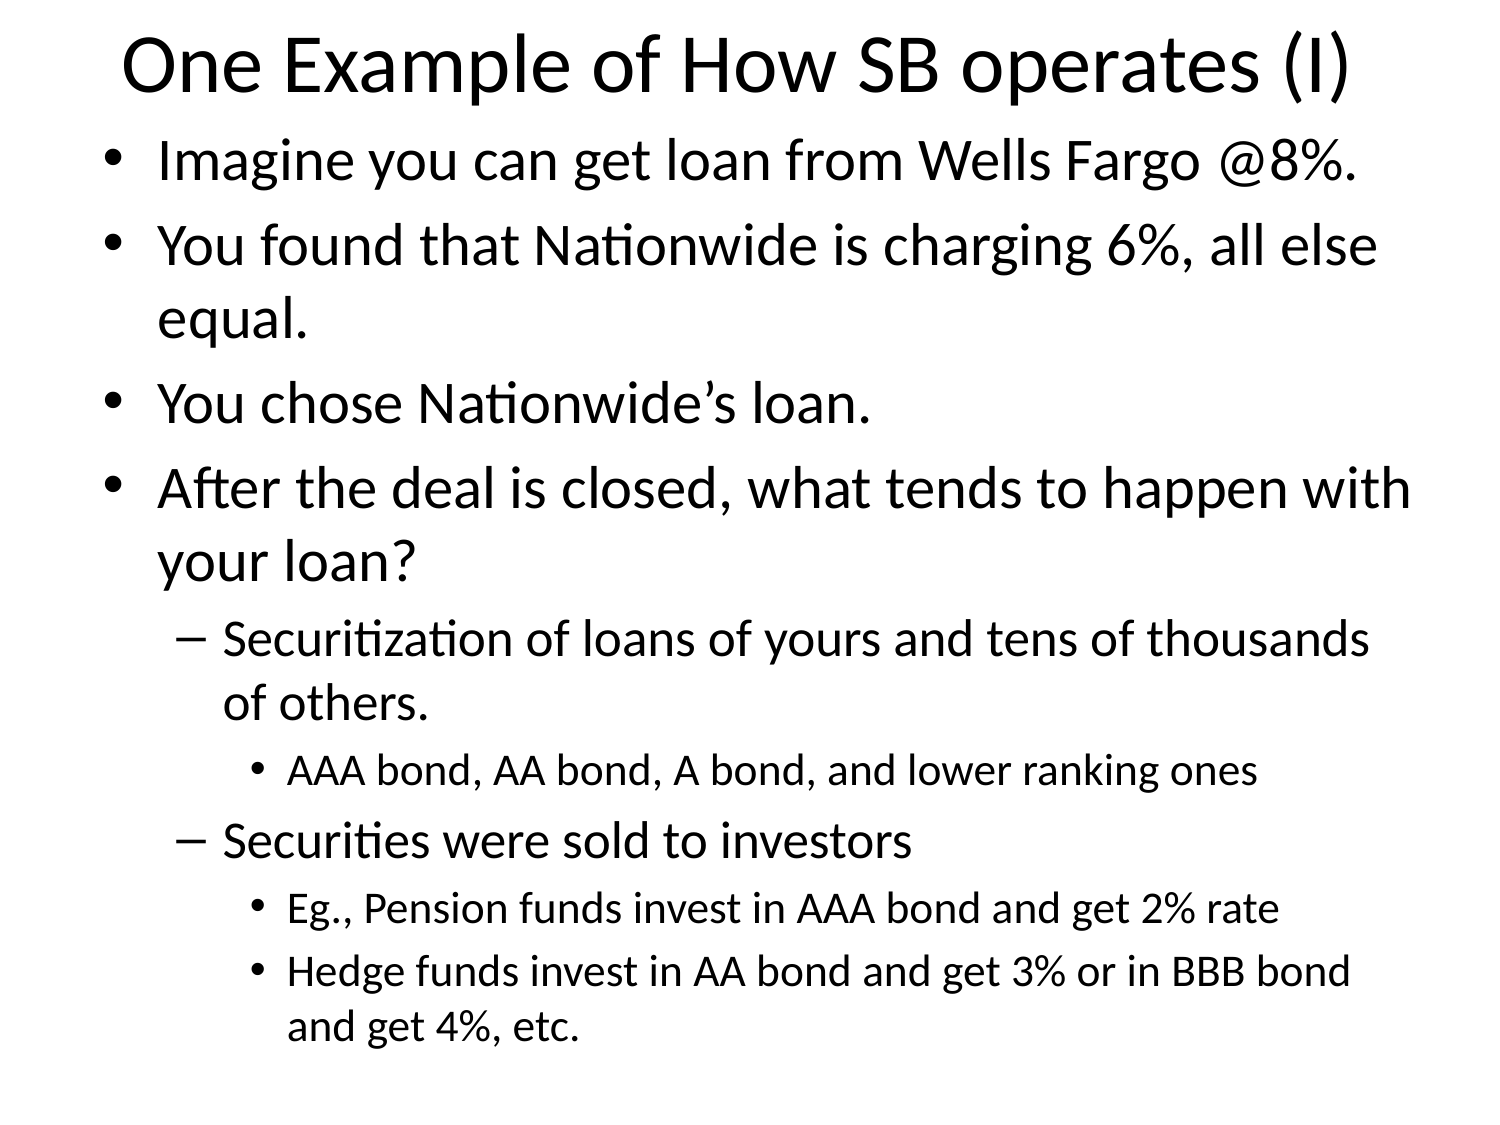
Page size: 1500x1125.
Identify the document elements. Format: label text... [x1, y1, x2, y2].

list Imagine you can get loan from Wells Fargo @8%. You found that Nationwide is charging 6%, all else equal. You chose Nationwide’s loan. After the deal is closed, what tends to happen with your loan? Securitization of loans of yours and tens of thousands of others. AAA bond, AA bond, A bond, and lower ranking ones Securities were sold to investors Eg., Pension funds invest in AAA bond and get 2% rate Hedge funds invest in AA bond and get 3% or in BBB bond and get 4%, etc. [87, 112, 1438, 1063]
title One Example of How SB operates (I) [62, 0, 1413, 118]
